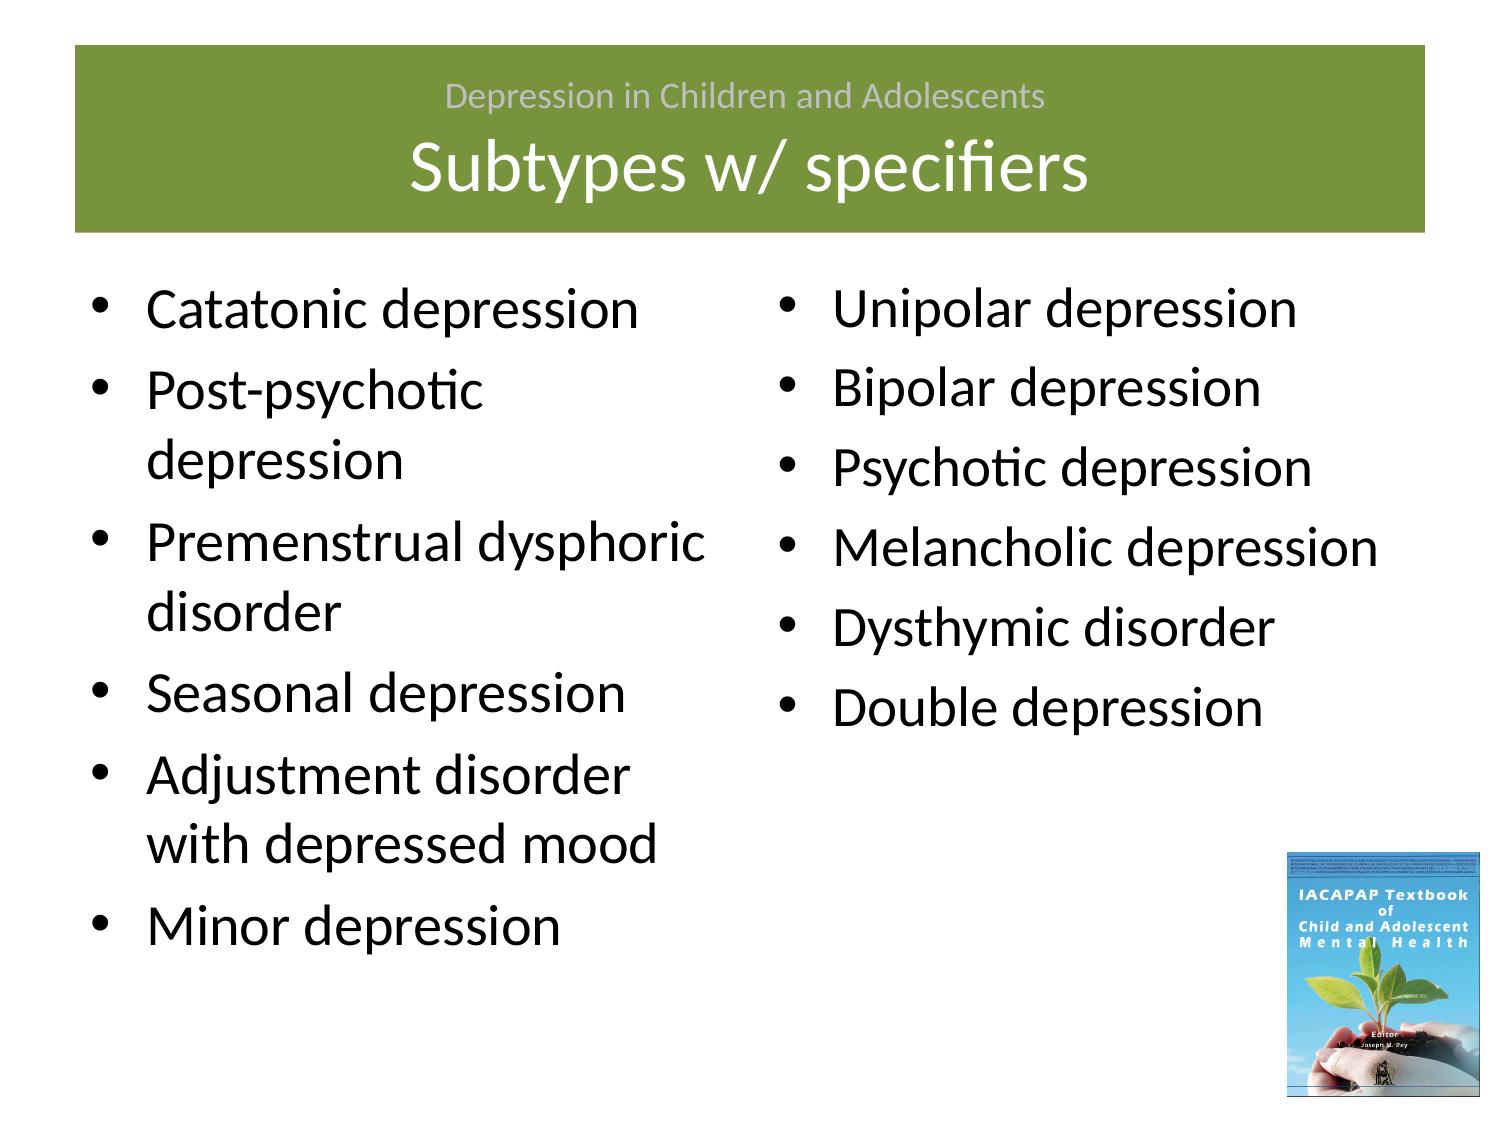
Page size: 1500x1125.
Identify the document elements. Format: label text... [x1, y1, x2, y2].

picture [1287, 852, 1480, 1097]
list Unipolar depression Bipolar depression Psychotic depression Melancholic depression Dysthymic disorder Double depression [762, 262, 1425, 750]
list Catatonic depression Post-psychotic depression Premenstrual dysphoric disorder Seasonal depression Adjustment disorder with depressed mood Minor depression [75, 262, 738, 1005]
title Depression in Children and Adolescents Subtypes w/ specifiers [75, 45, 1425, 233]
